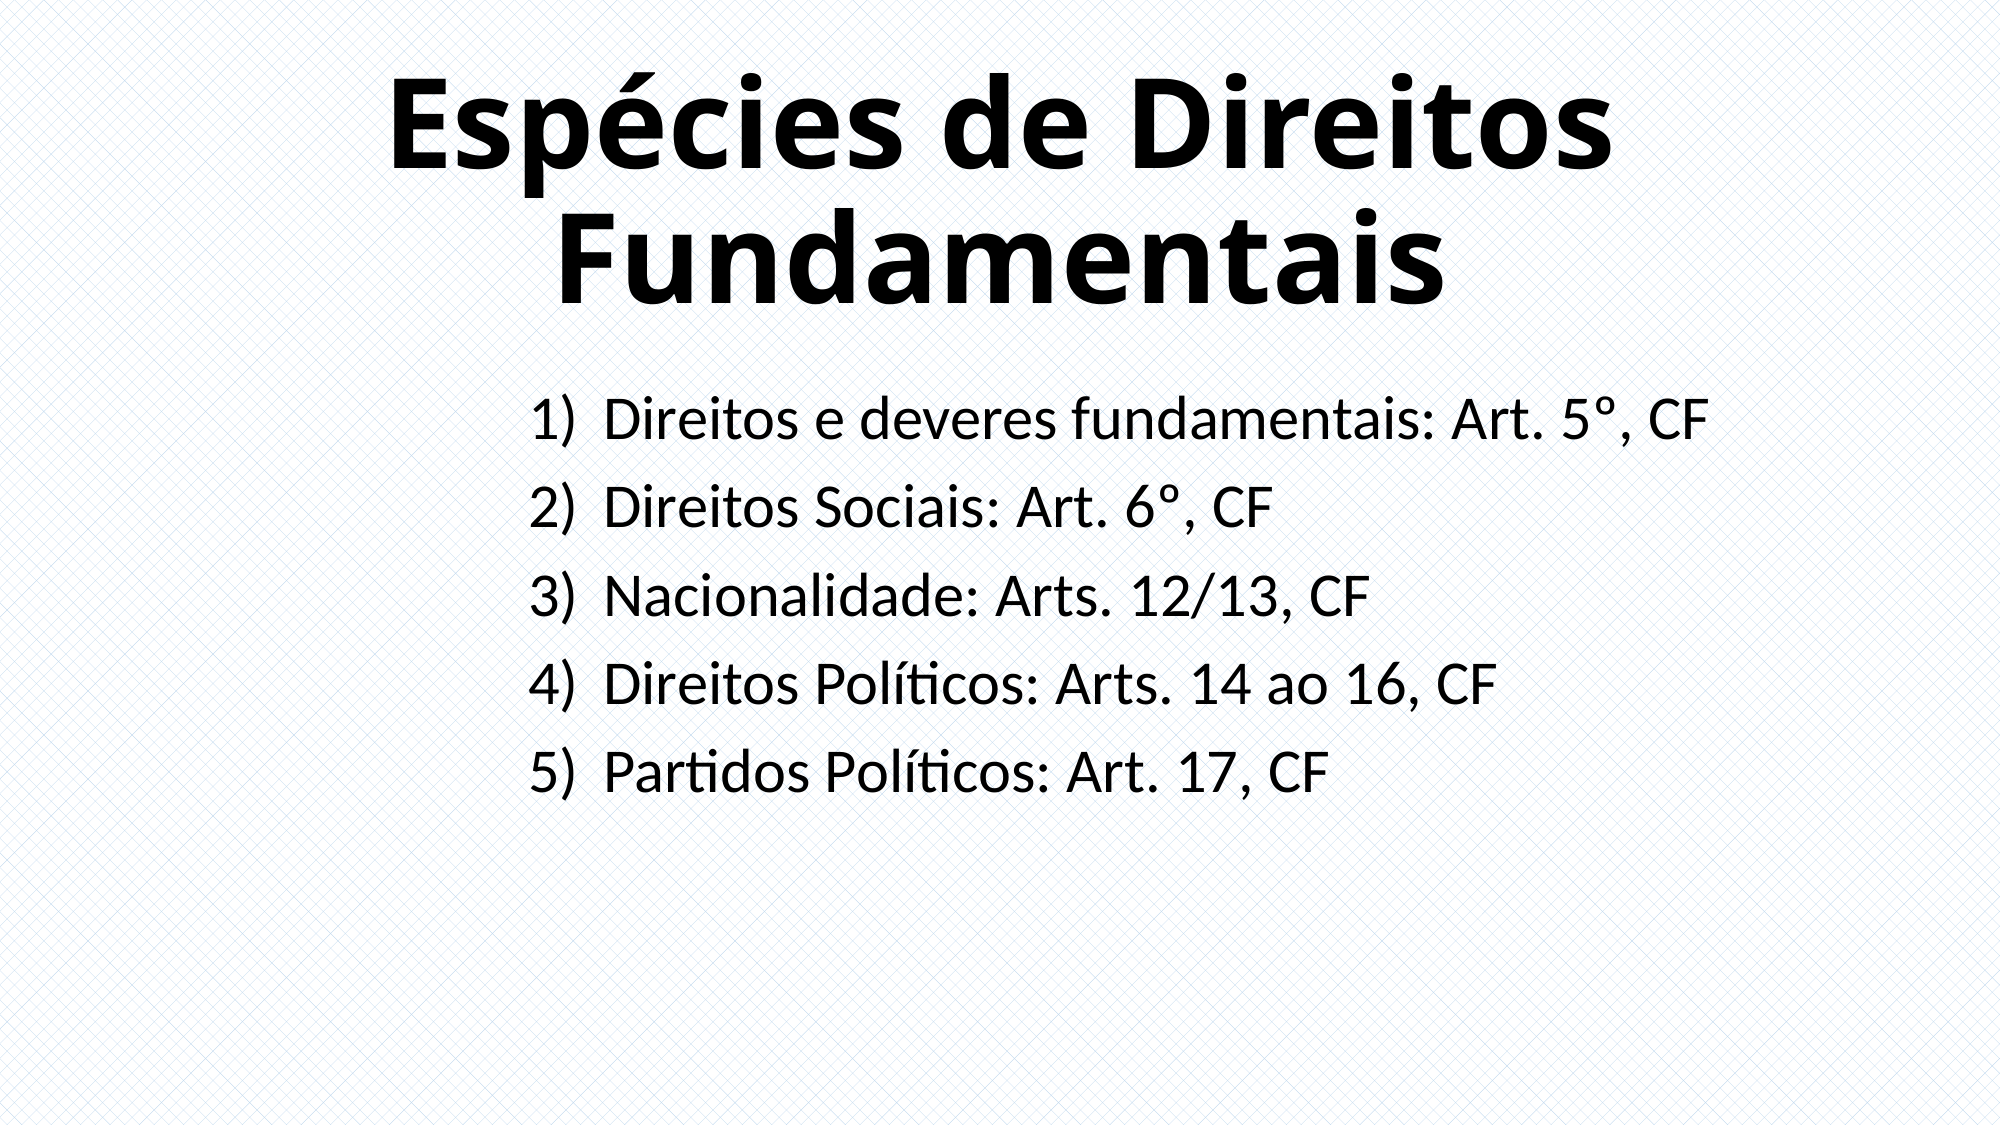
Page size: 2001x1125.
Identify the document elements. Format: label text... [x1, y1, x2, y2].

subtitle Direitos e deveres fundamentais: Art. 5º, CF Direitos Sociais: Art. 6º, CF Nacionalidade: Arts. 12/13, CF Direitos Políticos: Arts. 14 ao 16, CF Partidos Políticos: Art. 17, CF [513, 378, 1750, 1074]
title Espécies de Direitos Fundamentais [249, 23, 1750, 338]
